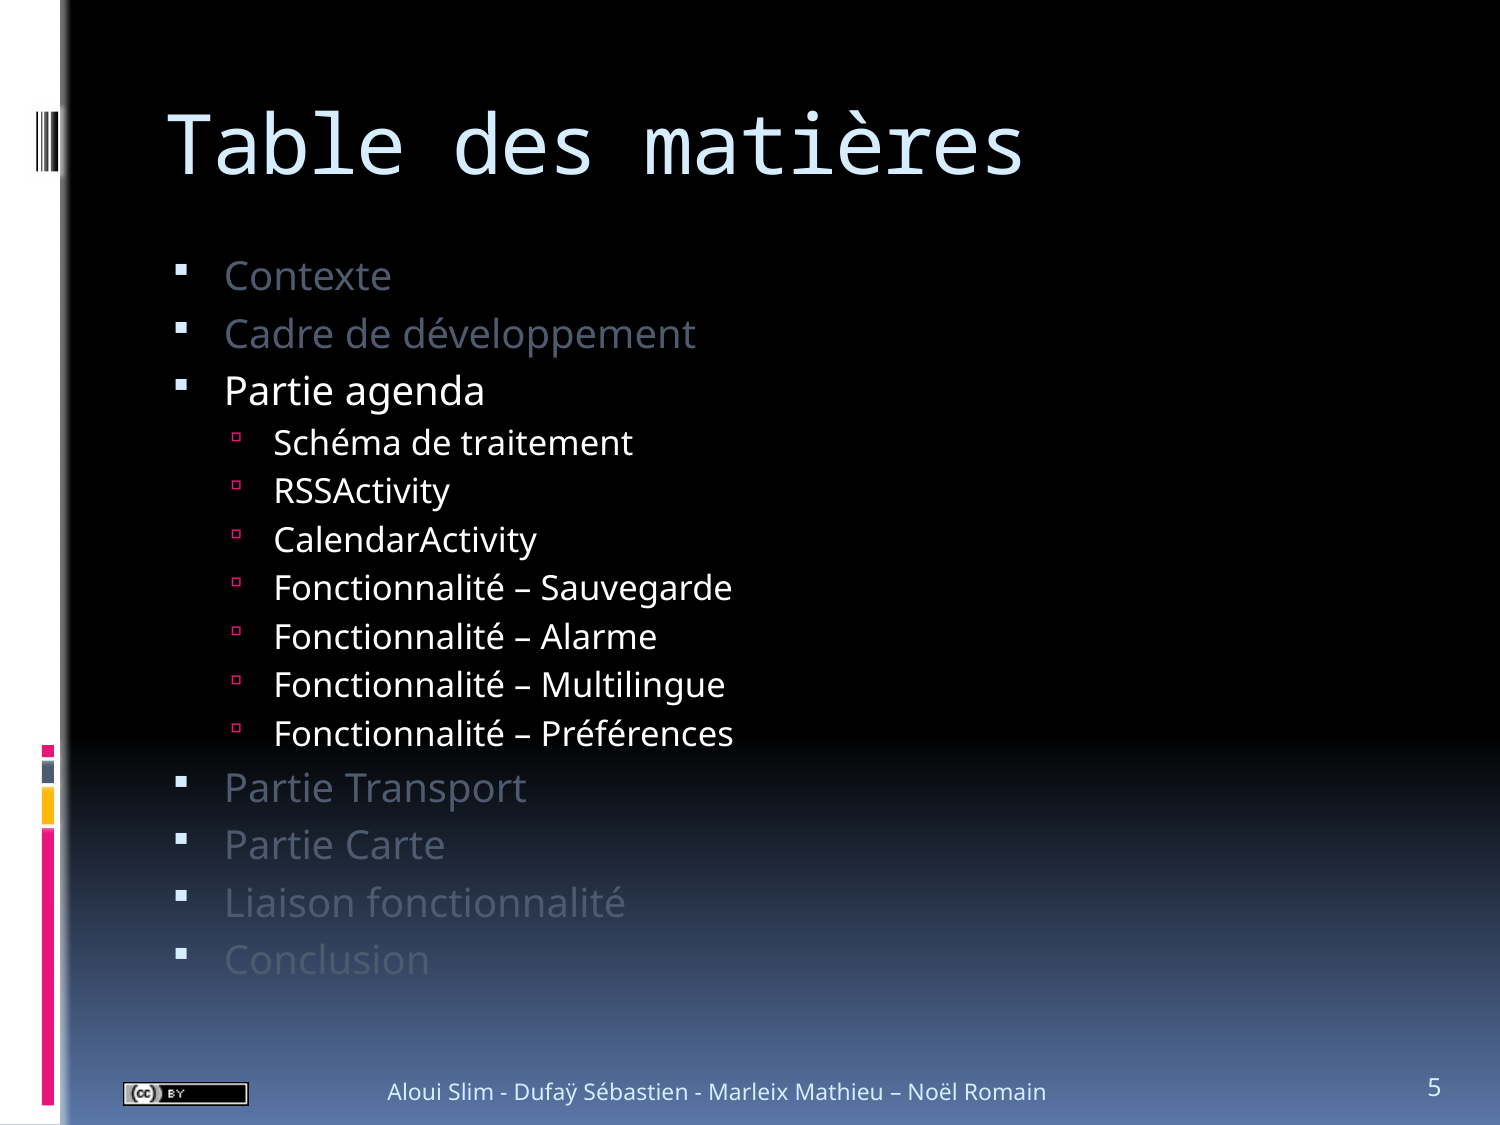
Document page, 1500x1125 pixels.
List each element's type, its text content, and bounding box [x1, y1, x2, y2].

picture [123, 1081, 250, 1106]
footer Aloui Slim - Dufaÿ Sébastien - Marleix Mathieu – Noël Romain [150, 1052, 1063, 1113]
title Table des matières [150, 83, 1425, 234]
slide_number 5 [1412, 1052, 1488, 1113]
list Contexte Cadre de développement Partie agenda Schéma de traitement RSSActivity CalendarActivity Fonctionnalité – Sauvegarde Fonctionnalité – Alarme Fonctionnalité – Multilingue Fonctionnalité – Préférences Partie Transport Partie Carte Liaison fonctionnalité Conclusion [147, 243, 1423, 994]
